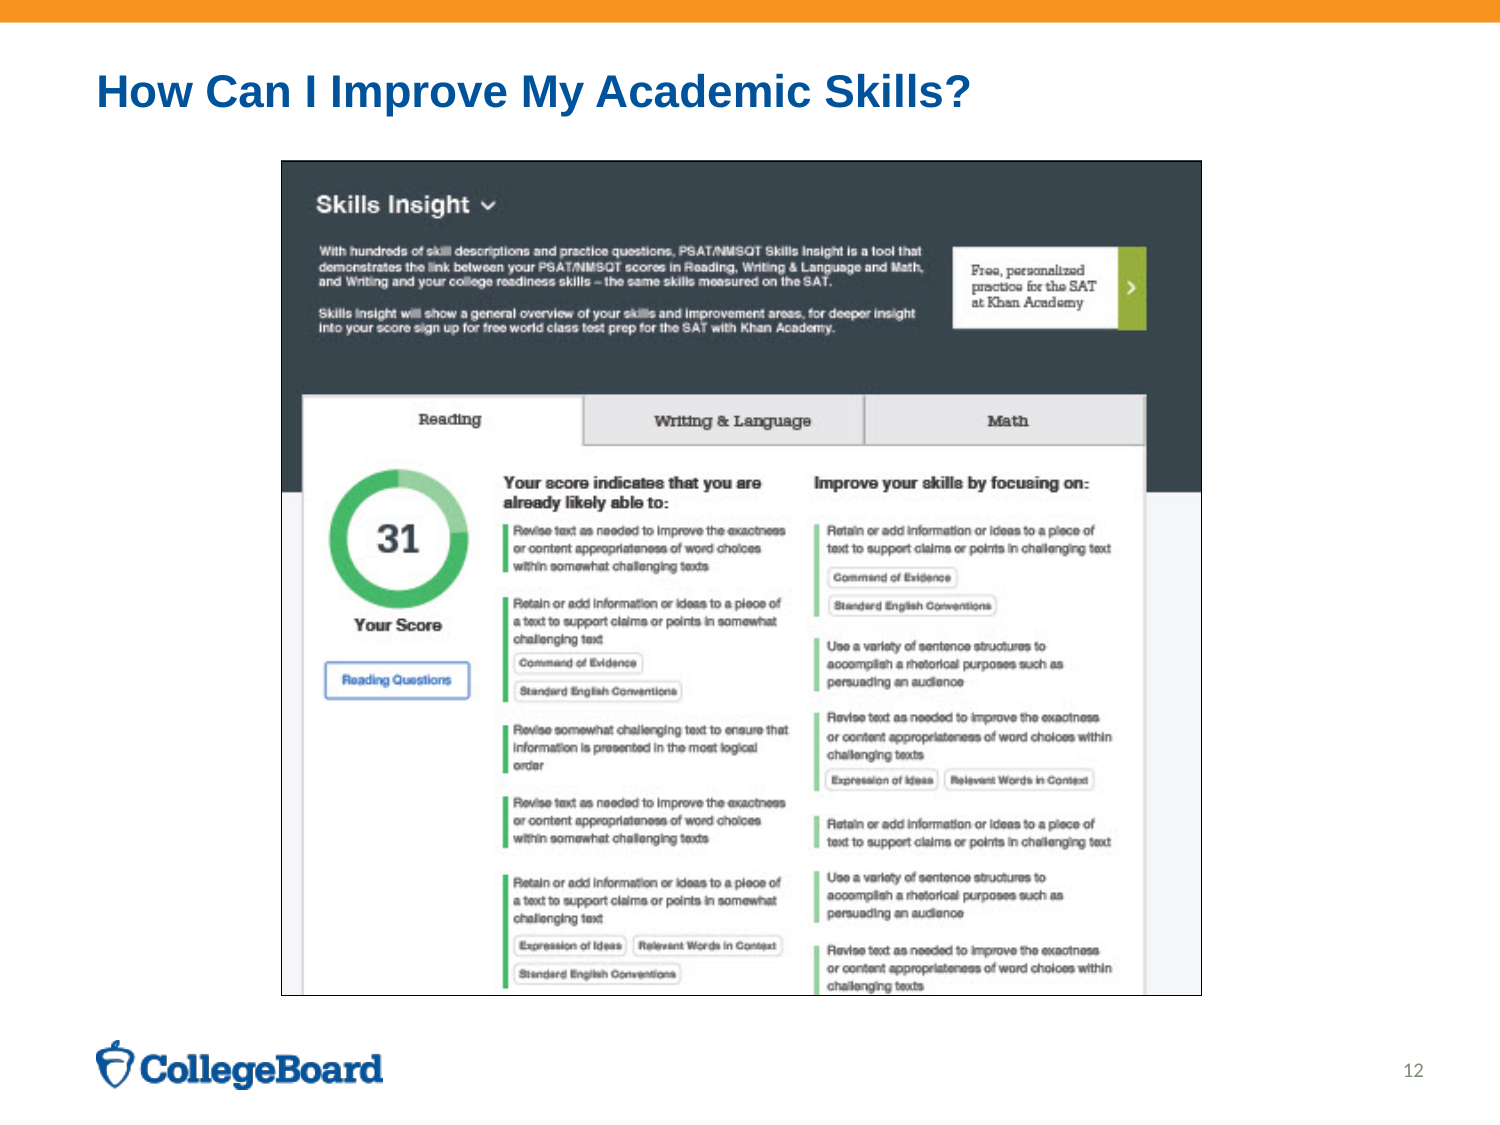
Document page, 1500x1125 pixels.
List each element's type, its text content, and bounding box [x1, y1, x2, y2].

text_box 12 [1384, 1045, 1424, 1082]
title How Can I Improve My Academic Skills? [81, 54, 1382, 160]
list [281, 160, 1203, 996]
picture [96, 1040, 383, 1090]
